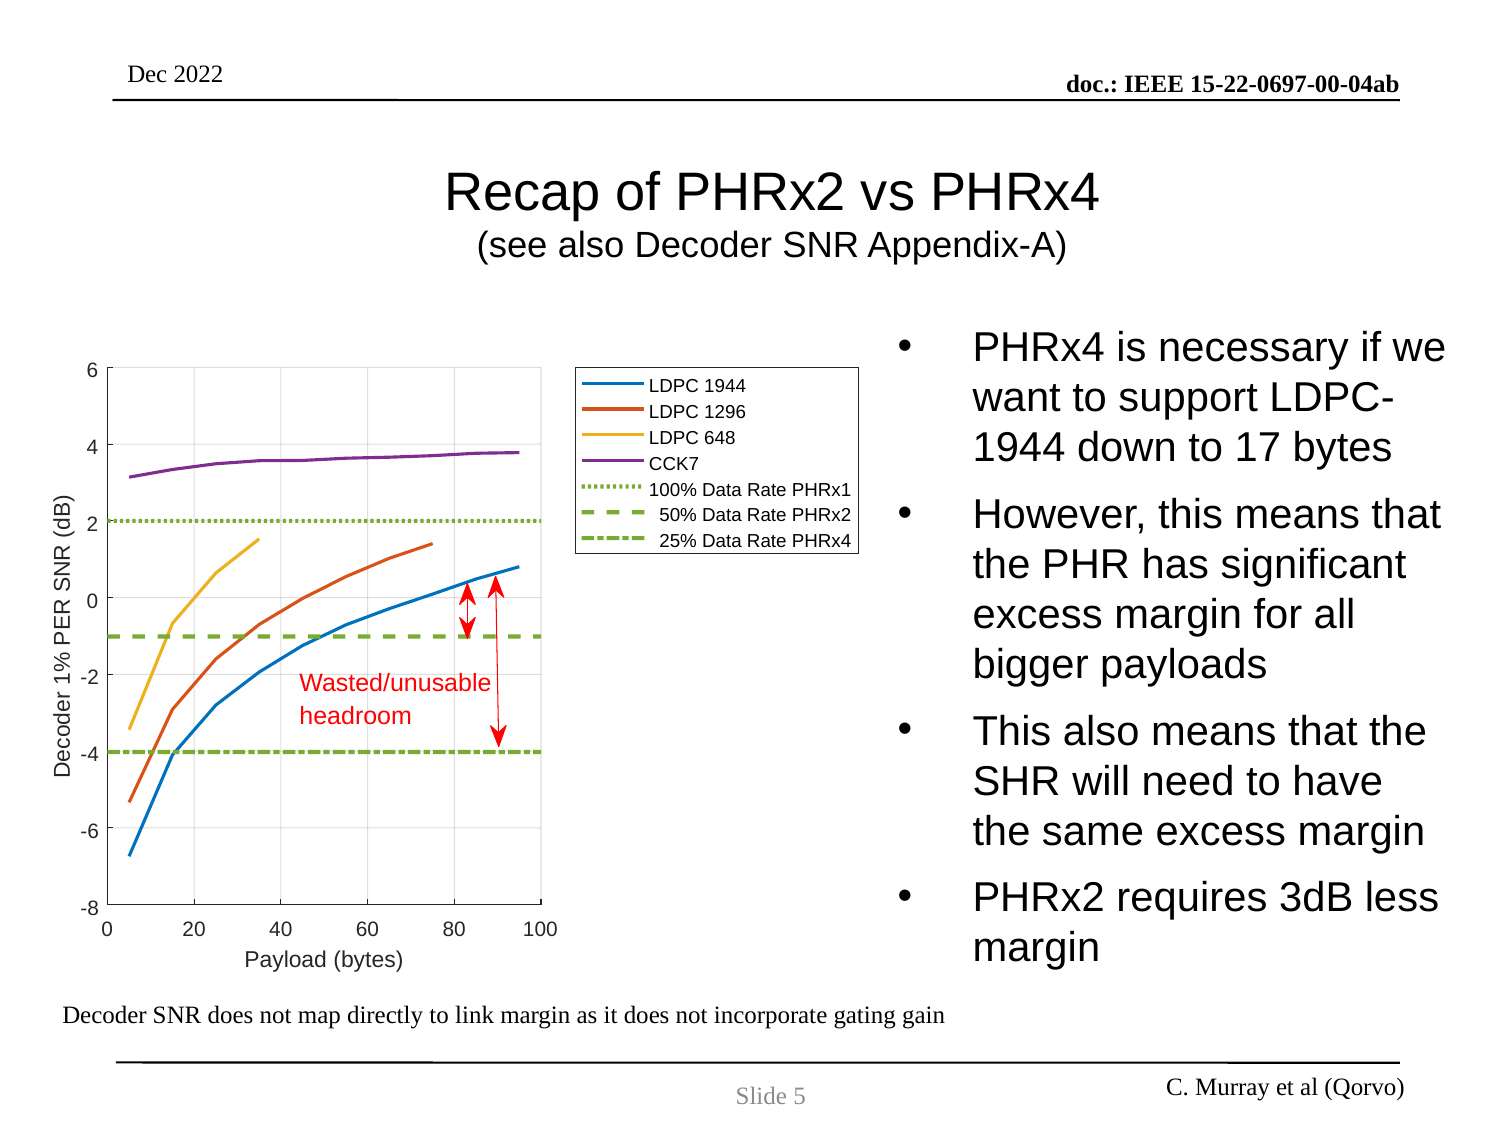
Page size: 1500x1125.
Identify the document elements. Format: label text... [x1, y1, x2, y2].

text_box Decoder SNR does not map directly to link margin as it does not incorporate gating gain [47, 990, 1000, 1036]
picture [35, 318, 911, 976]
list PHRx4 is necessary if we want to support LDPC-1944 down to 17 bytes However, this means that the PHR has significant excess margin for all bigger payloads This also means that the SHR will need to have the same excess margin PHRx2 requires 3dB less margin [882, 312, 1465, 1020]
title Recap of PHRx2 vs PHRx4 (see also Decoder SNR Appendix-A) [135, 149, 1410, 273]
slide_number Slide 5 [690, 1075, 821, 1115]
